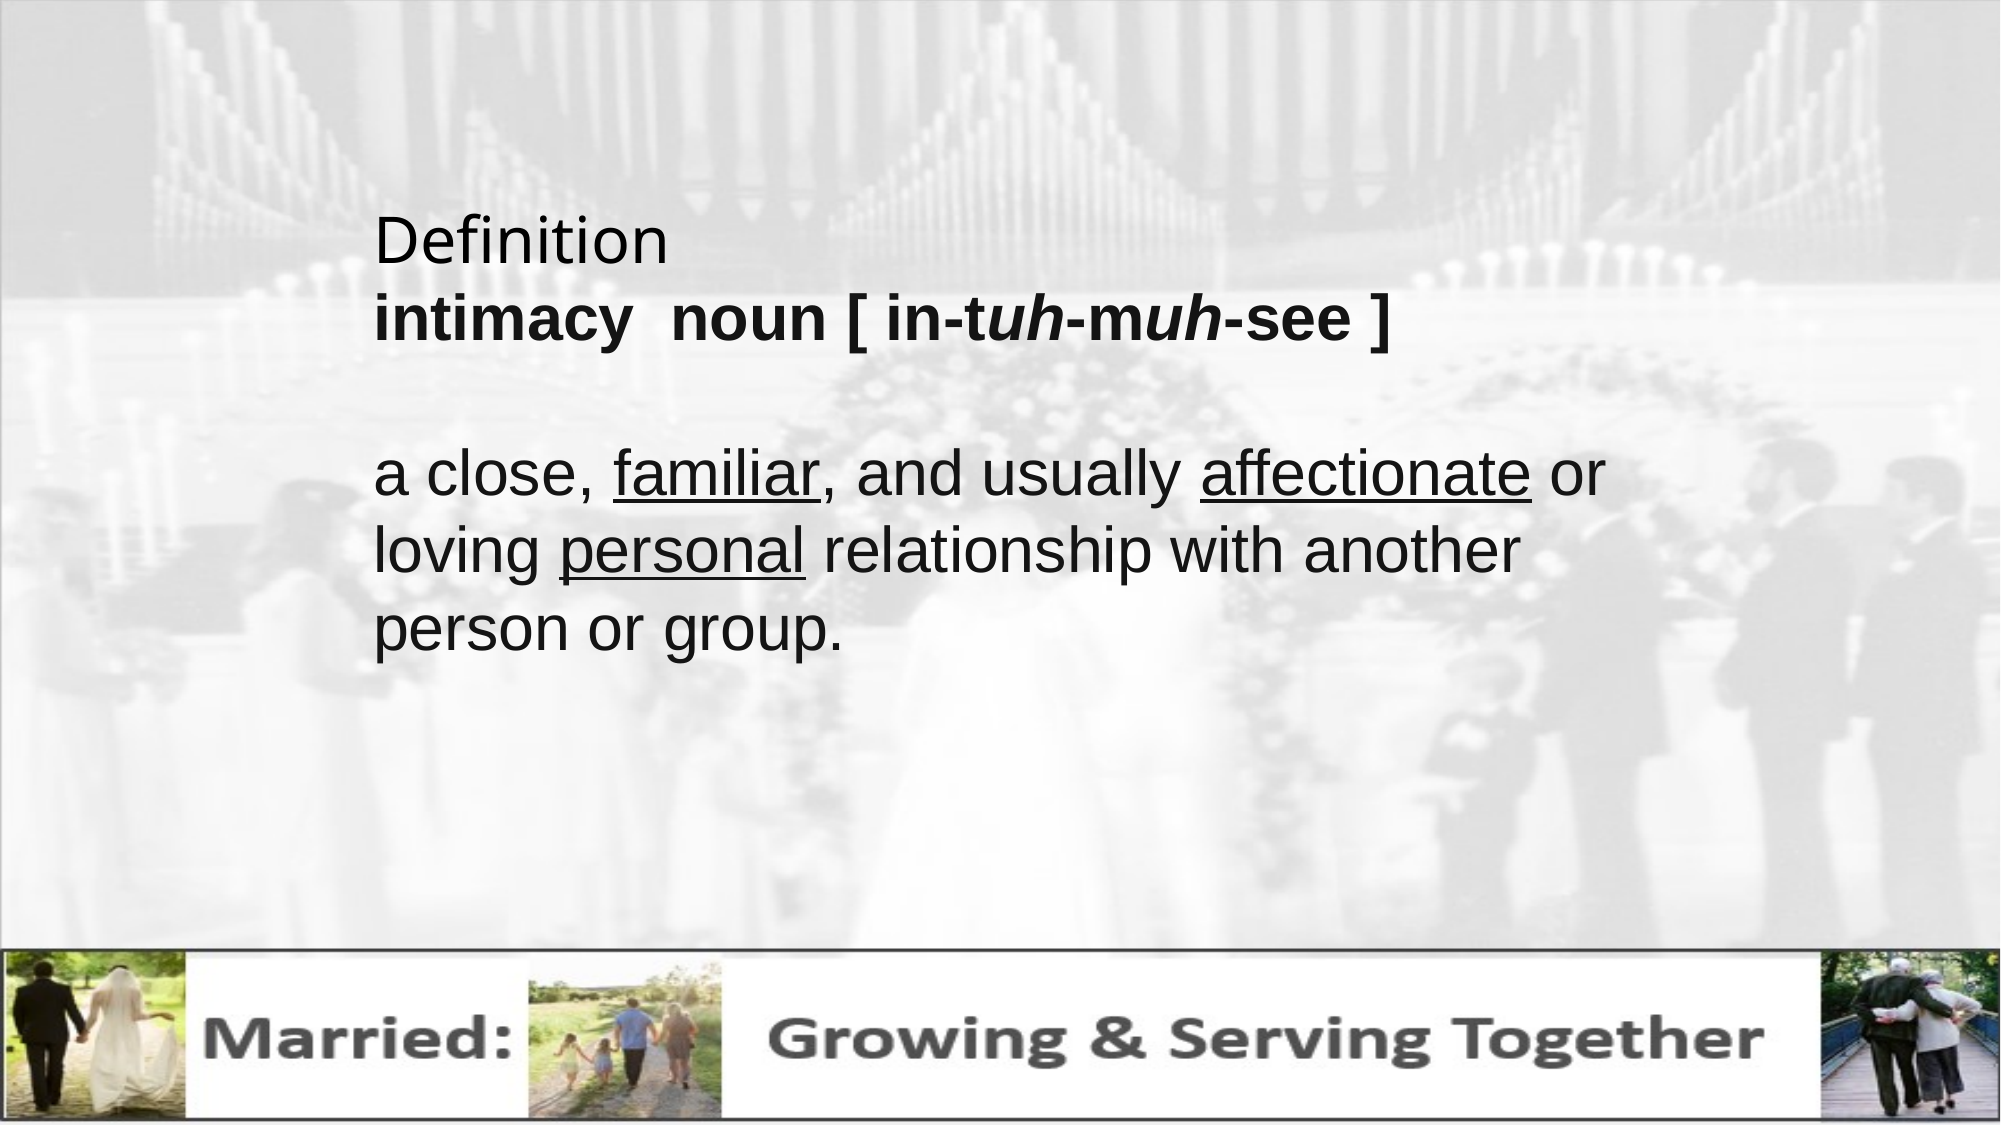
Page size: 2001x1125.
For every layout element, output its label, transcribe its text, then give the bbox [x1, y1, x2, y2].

picture [0, 0, 2001, 1125]
text_box Definition intimacy noun [ in-tuh-muh-see ] a close, familiar, and usually affectionate or loving personal relationship with another person or group. [358, 114, 1633, 671]
